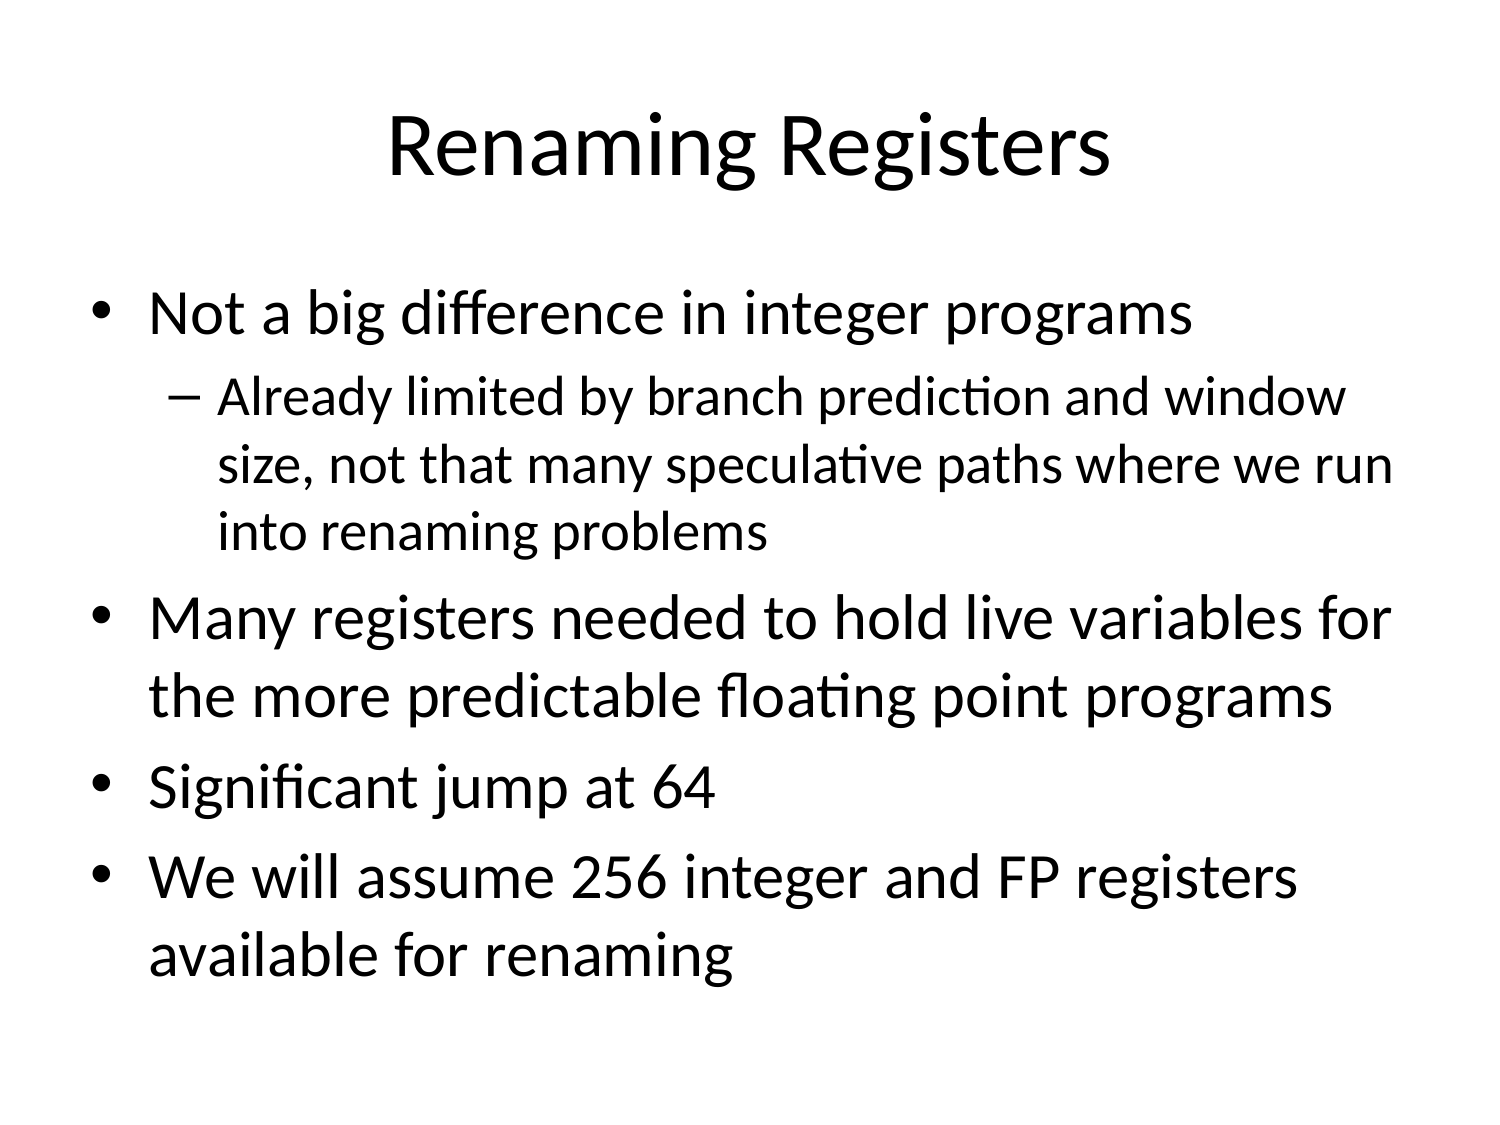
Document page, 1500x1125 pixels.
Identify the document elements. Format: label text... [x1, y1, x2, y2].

title Renaming Registers [75, 45, 1425, 233]
list Not a big difference in integer programs Already limited by branch prediction and window size, not that many speculative paths where we run into renaming problems Many registers needed to hold live variables for the more predictable floating point programs Significant jump at 64 We will assume 256 integer and FP registers available for renaming [75, 262, 1425, 1005]
